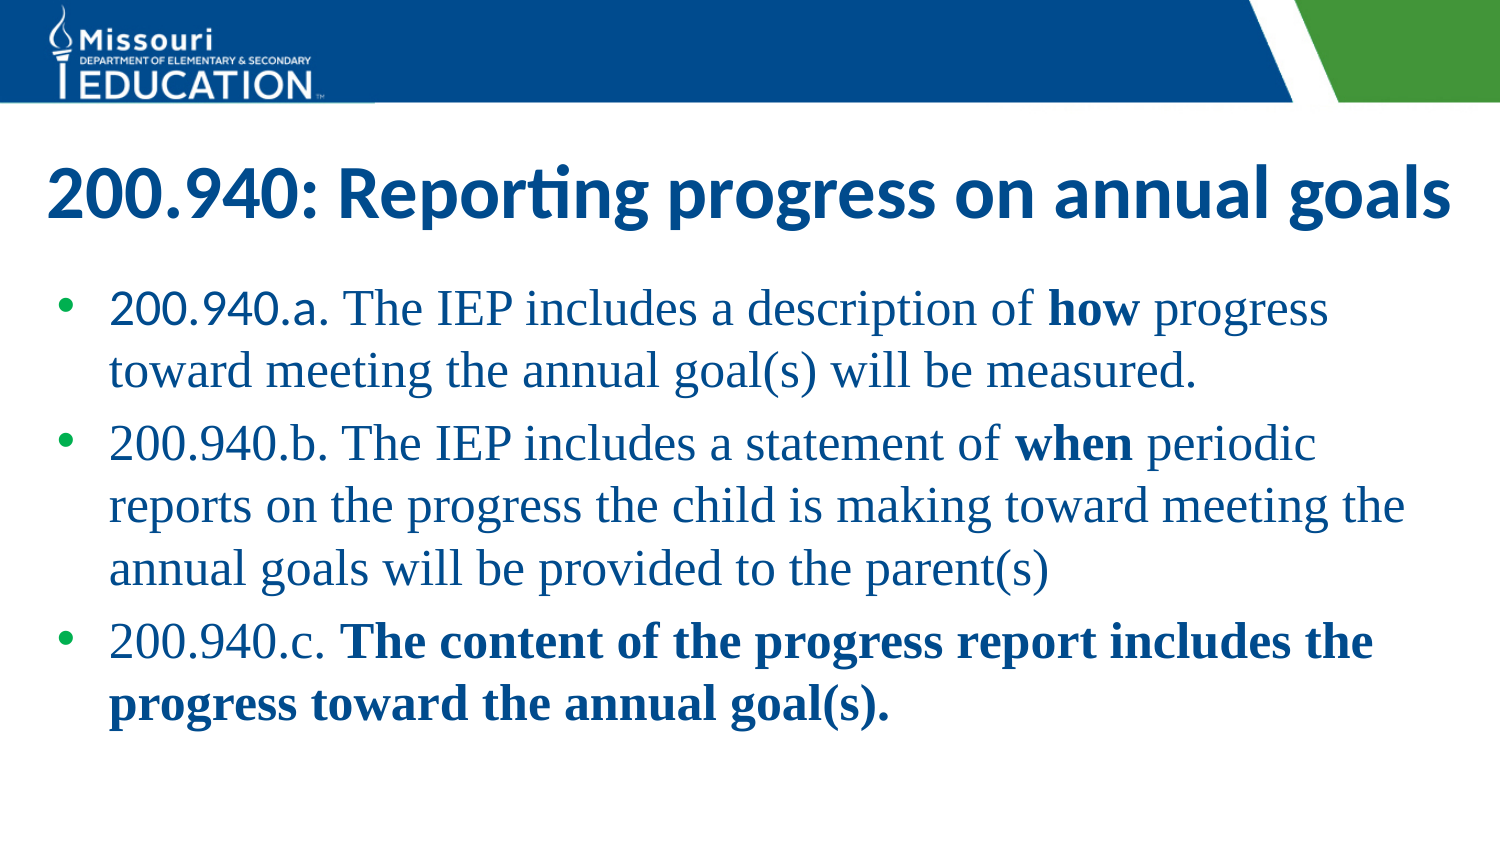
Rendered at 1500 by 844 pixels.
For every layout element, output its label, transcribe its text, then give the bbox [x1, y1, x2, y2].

picture [0, 0, 1500, 844]
title 200.940: Reporting progress on annual goals [24, 121, 1475, 254]
list 200.940.a. The IEP includes a description of how progress toward meeting the annual goal(s) will be measured. 200.940.b. The IEP includes a statement of when periodic reports on the progress the child is making toward meeting the annual goals will be provided to the parent(s) 200.940.c. The content of the progress report includes the progress toward the annual goal(s). [24, 265, 1475, 810]
